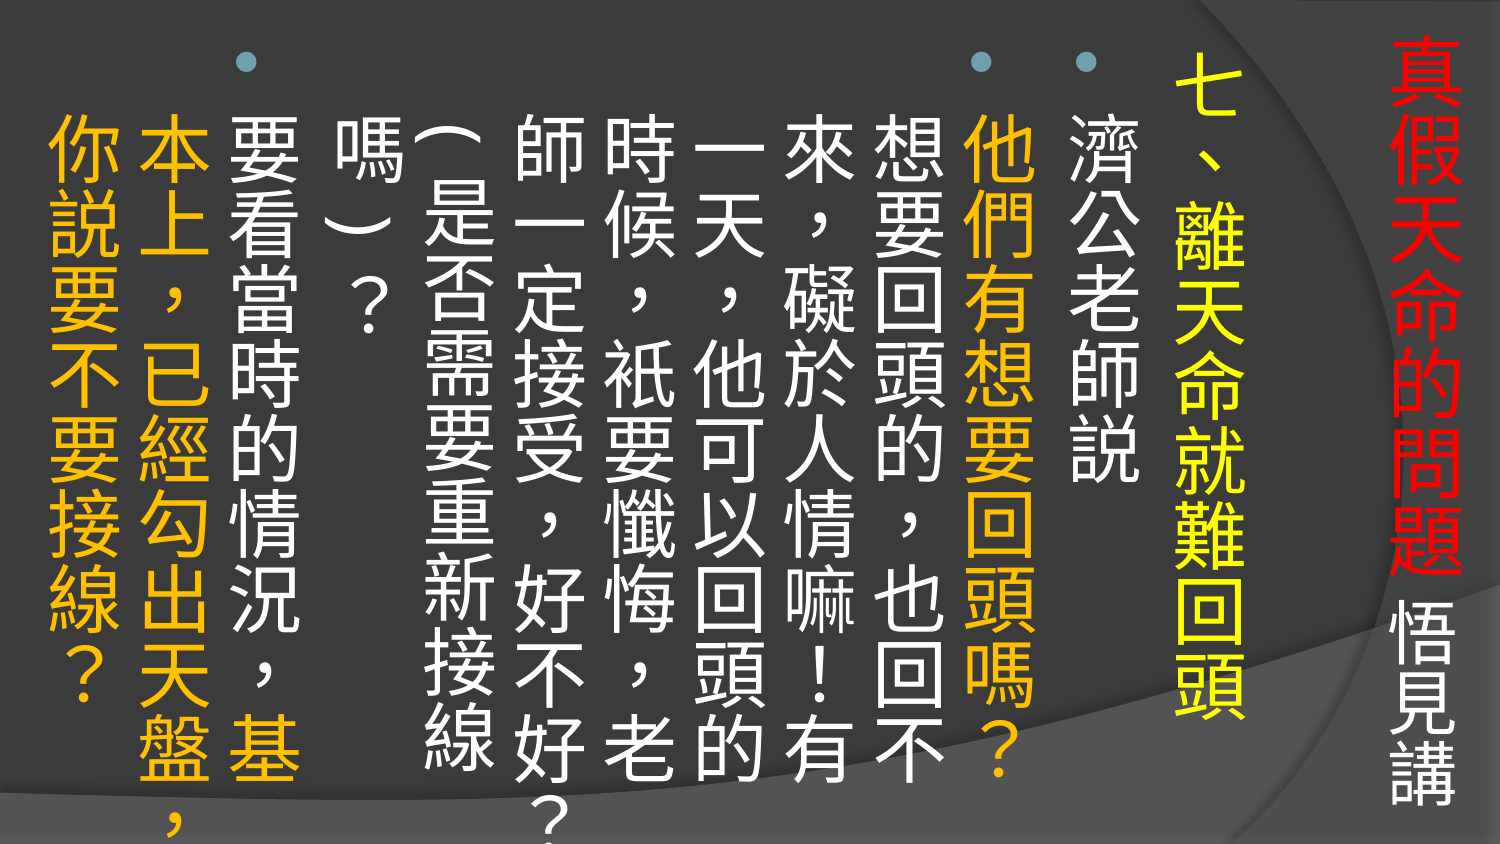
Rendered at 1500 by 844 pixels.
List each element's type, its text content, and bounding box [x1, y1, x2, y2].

list 七、離天命就難回頭 濟公老師説 他們有想要回頭嗎？想要回頭的，也回不來，礙於人情嘛！有一天，他可以回頭的時候，衹要懺悔，老師一定接受，好不好？(是否需要重新接線嗎)？ 要看當時的情況，基本上，已經勾出天盤，你説要不要接線？ [29, 27, 1365, 820]
title 真假天命的問題 悟見講 [1364, 21, 1483, 820]
